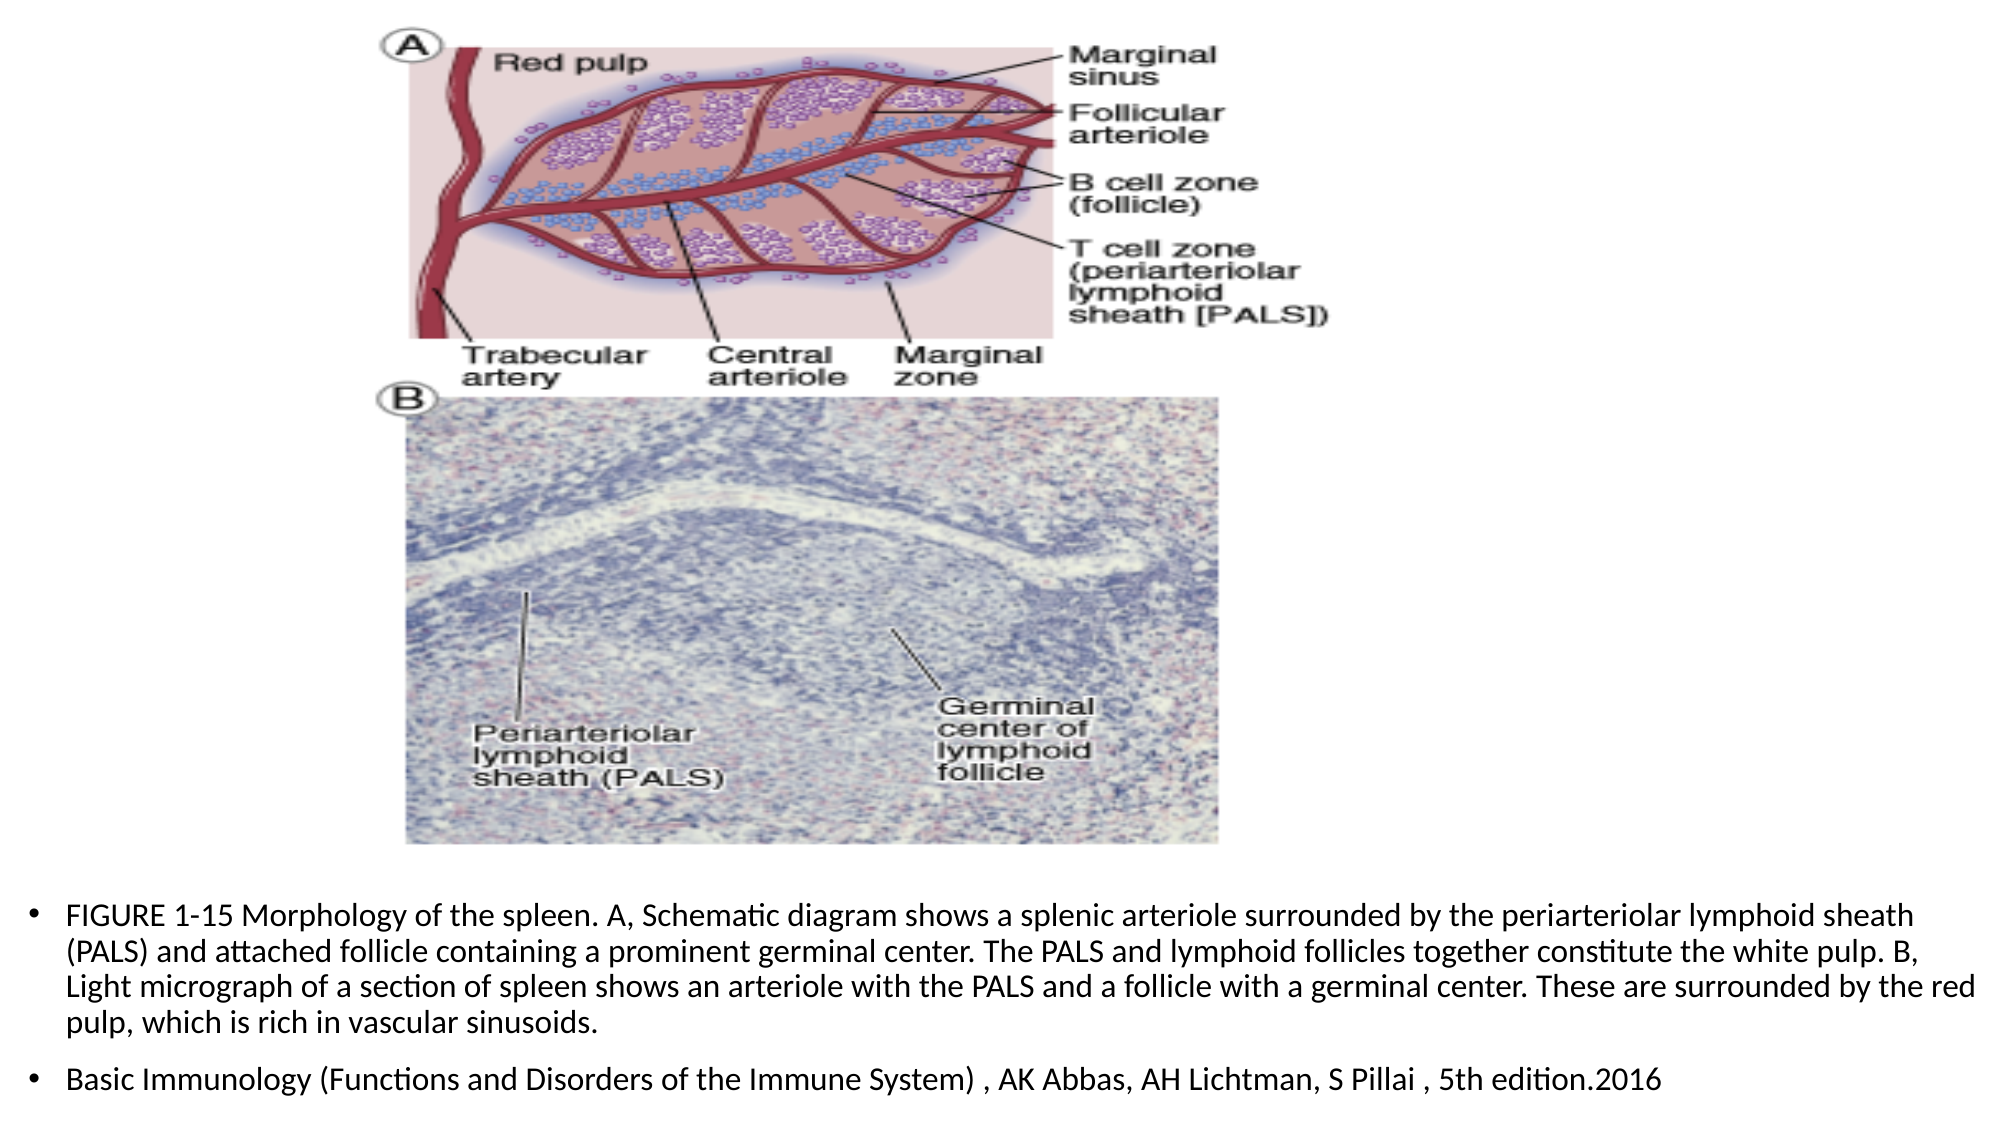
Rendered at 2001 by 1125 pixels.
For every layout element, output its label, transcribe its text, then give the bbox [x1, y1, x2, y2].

text_box FIGURE 1-15 Morphology of the spleen. A, Schematic diagram shows a splenic arteriole surrounded by the periarteriolar lymphoid sheath (PALS) and attached follicle containing a prominent germinal center. The PALS and lymphoid follicles together constitute the white pulp. B, Light micrograph of a section of spleen shows an arteriole with the PALS and a follicle with a germinal center. These are surrounded by the red pulp, which is rich in vascular sinusoids. Basic Immunology (Functions and Disorders of the Immune System) , AK Abbas, AH Lichtman, S Pillai , 5th edition.2016 [13, 870, 2000, 1125]
picture [331, 0, 1345, 871]
